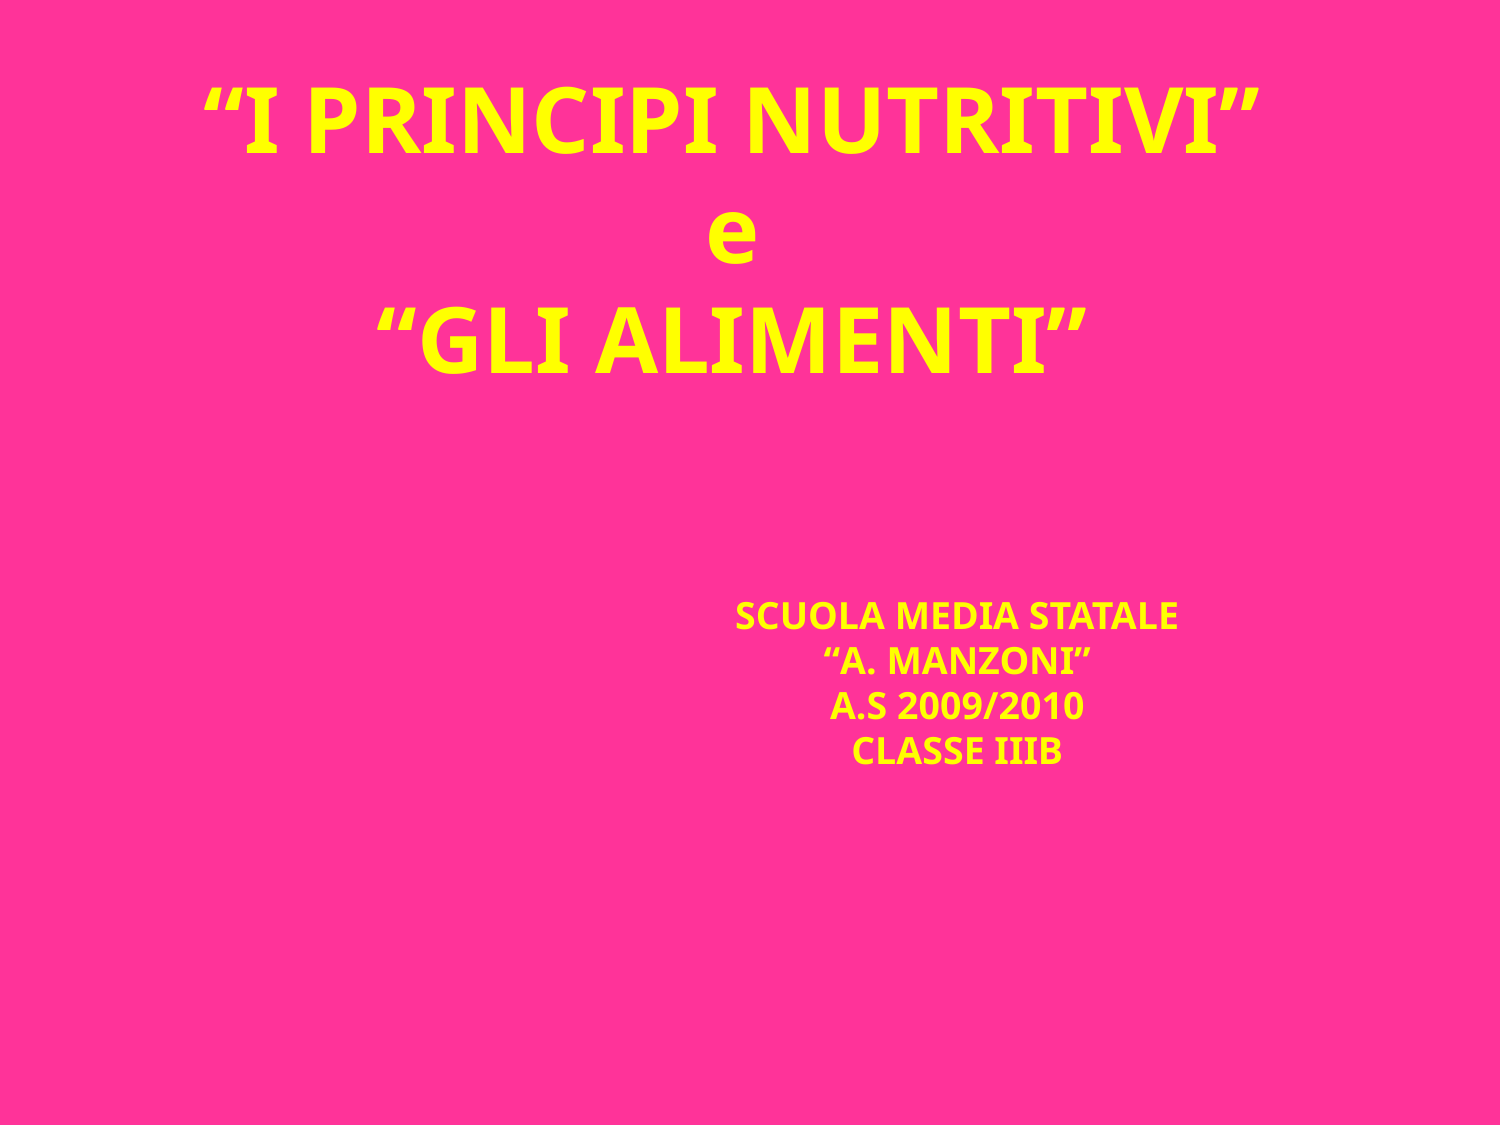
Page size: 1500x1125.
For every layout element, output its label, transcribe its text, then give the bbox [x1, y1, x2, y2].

text_box “I PRINCIPI NUTRITIVI” e “GLI ALIMENTI” SCUOLA MEDIA STATALE “A. MANZONI” A.S 2009/2010 CLASSE IIIB [163, 54, 1301, 1000]
